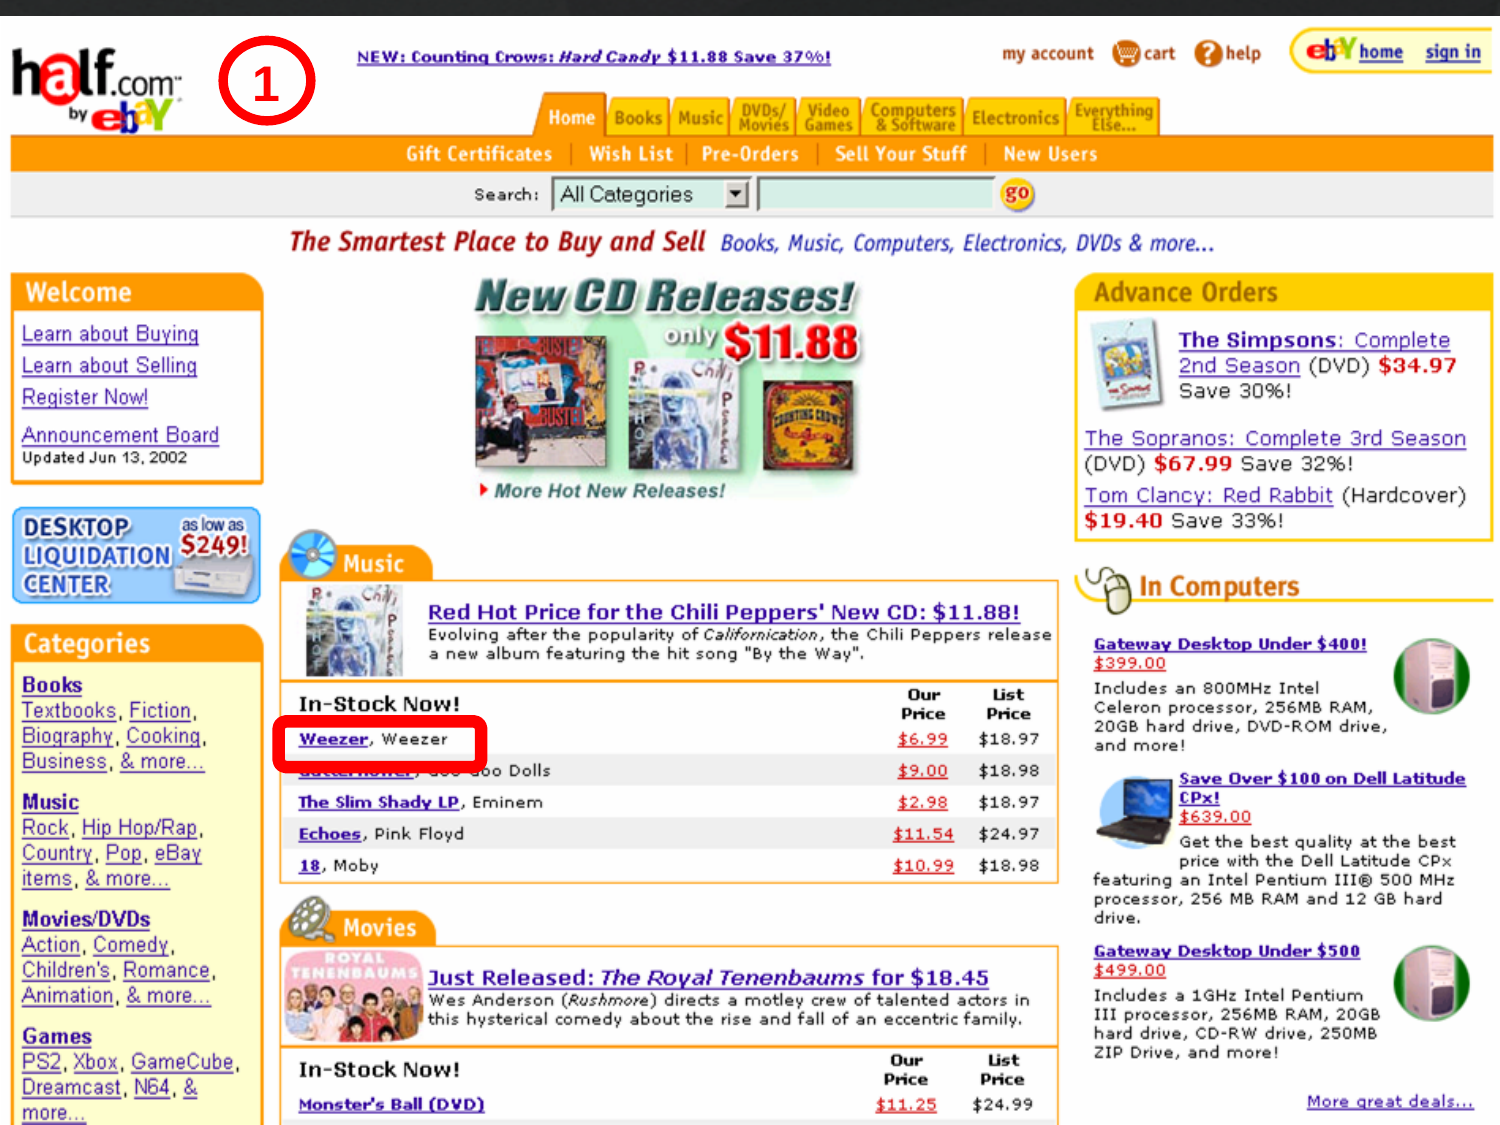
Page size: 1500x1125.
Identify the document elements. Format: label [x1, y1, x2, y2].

picture [0, 0, 1500, 1125]
text_box [222, 40, 312, 122]
